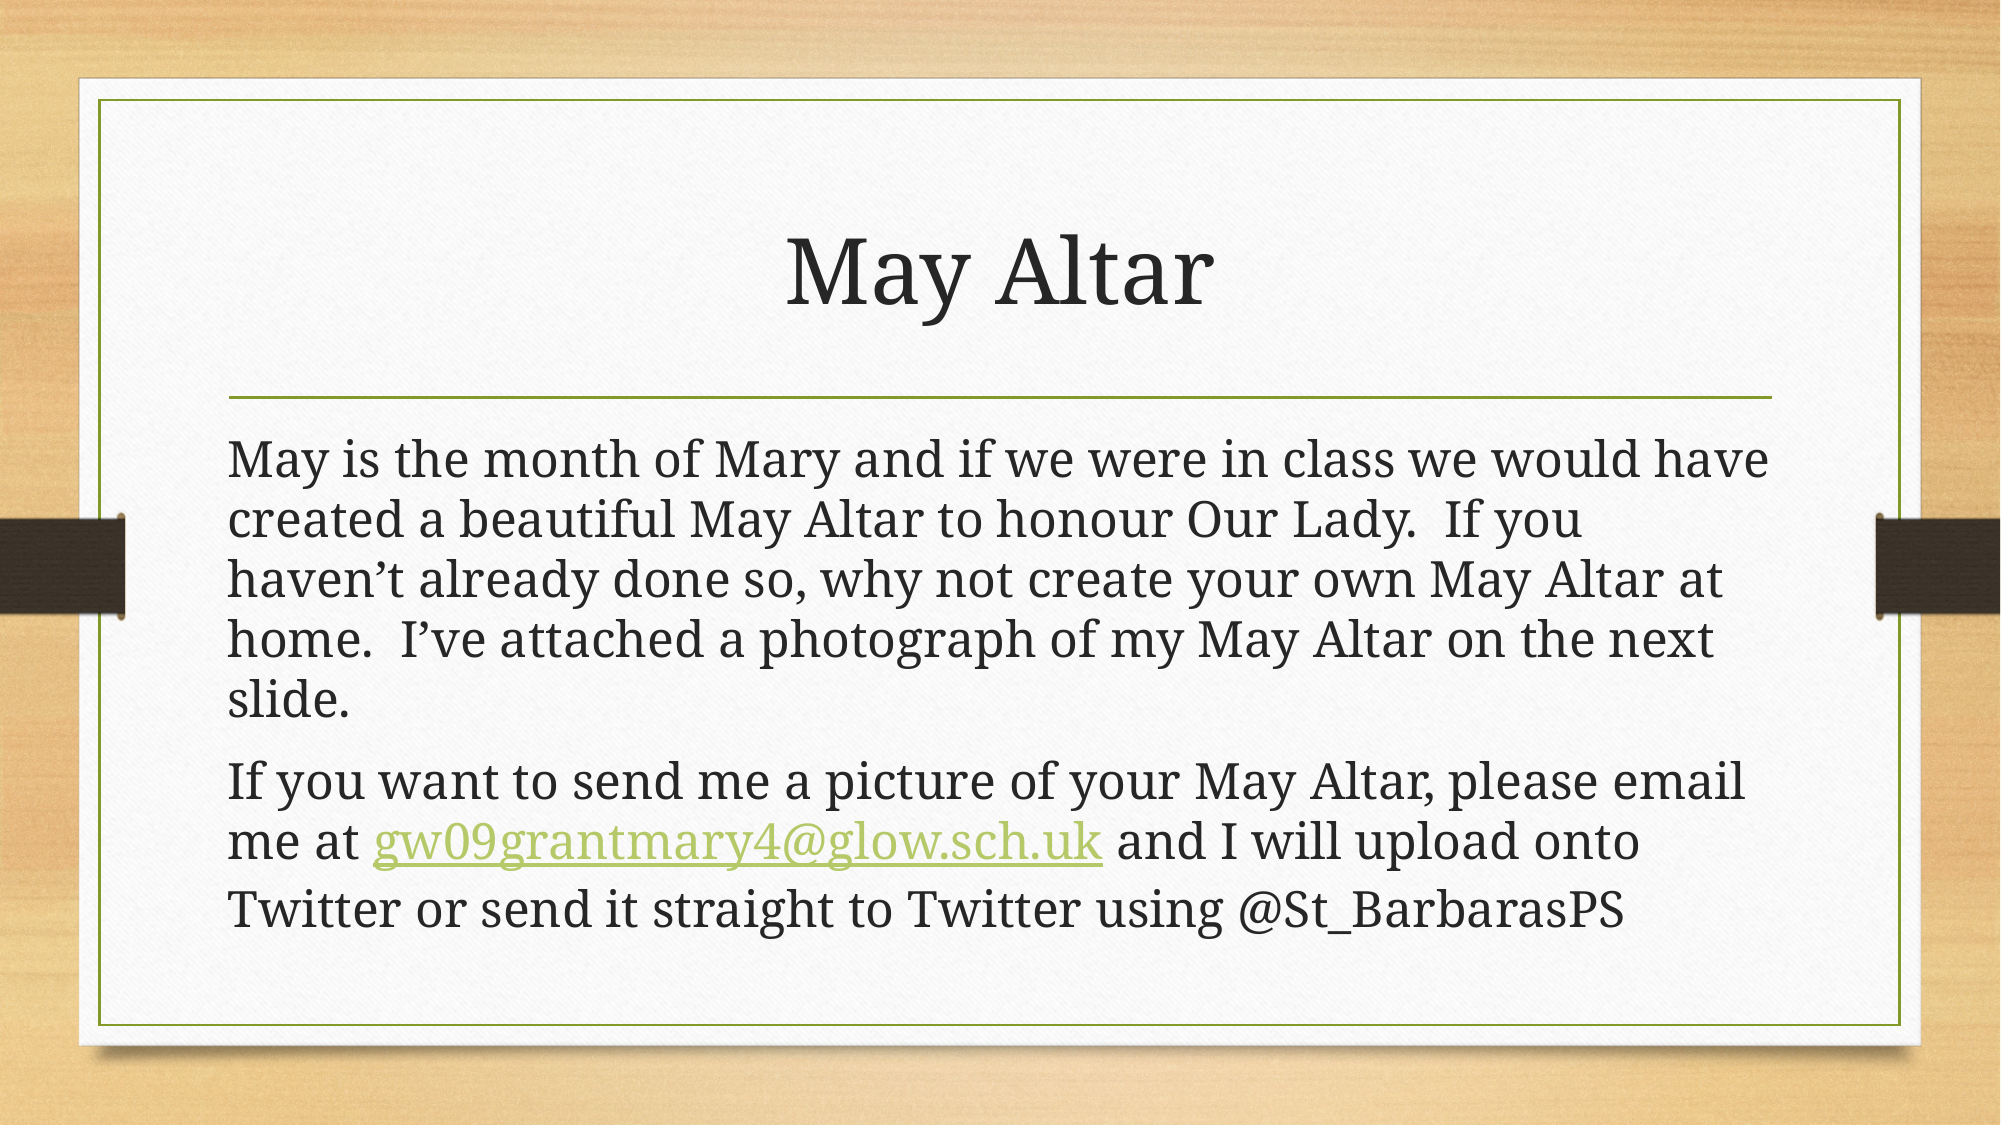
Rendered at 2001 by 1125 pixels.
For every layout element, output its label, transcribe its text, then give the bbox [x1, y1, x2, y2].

picture [0, 0, 2001, 1125]
list May is the month of Mary and if we were in class we would have created a beautiful May Altar to honour Our Lady. If you haven’t already done so, why not create your own May Altar at home. I’ve attached a photograph of my May Altar on the next slide. If you want to send me a picture of your May Altar, please email me at gw09grantmary4@glow.sch.uk and I will upload onto Twitter or send it straight to Twitter using @St_BarbarasPS [212, 419, 1788, 964]
title May Altar [212, 161, 1788, 375]
